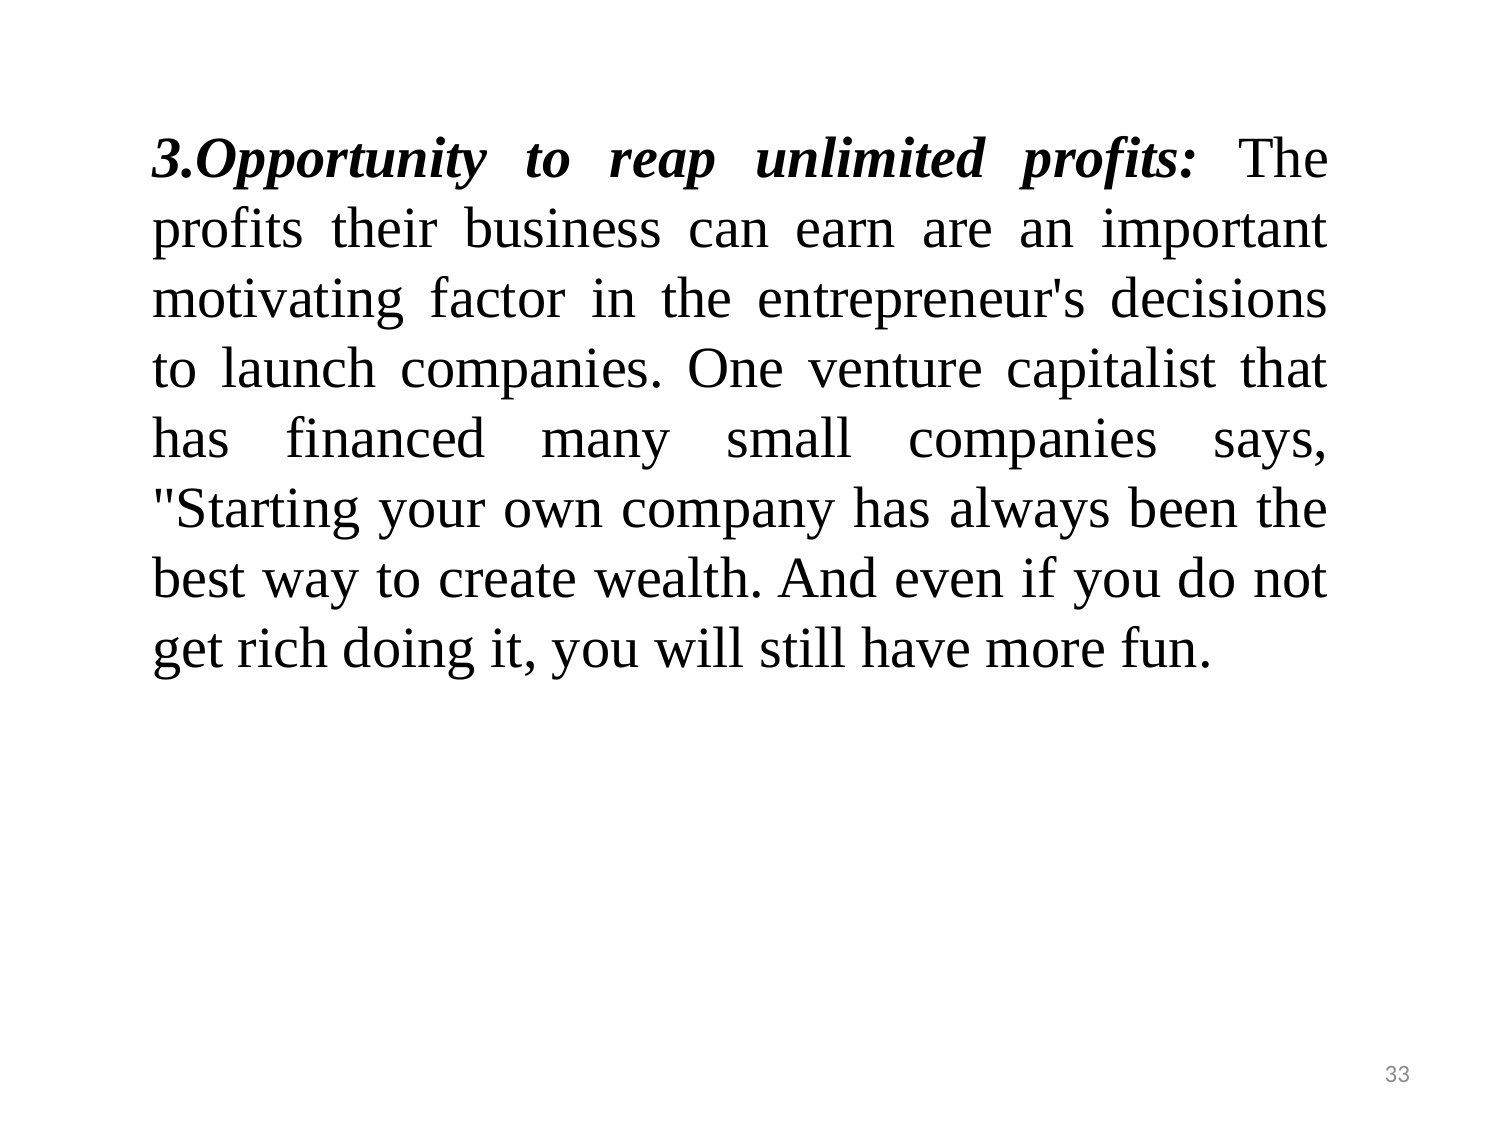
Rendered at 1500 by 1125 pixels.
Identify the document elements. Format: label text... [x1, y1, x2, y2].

text_box 3.Opportunity to reap unlimited profits: The profits their business can earn are an important motivating factor in the entrepreneur's decisions to launch companies. One venture capitalist that has financed many small companies says, "Starting your own company has always been the best way to create wealth. And even if you do not get rich doing it, you will still have more fun. [137, 111, 1344, 687]
slide_number 33 [1074, 1042, 1425, 1103]
